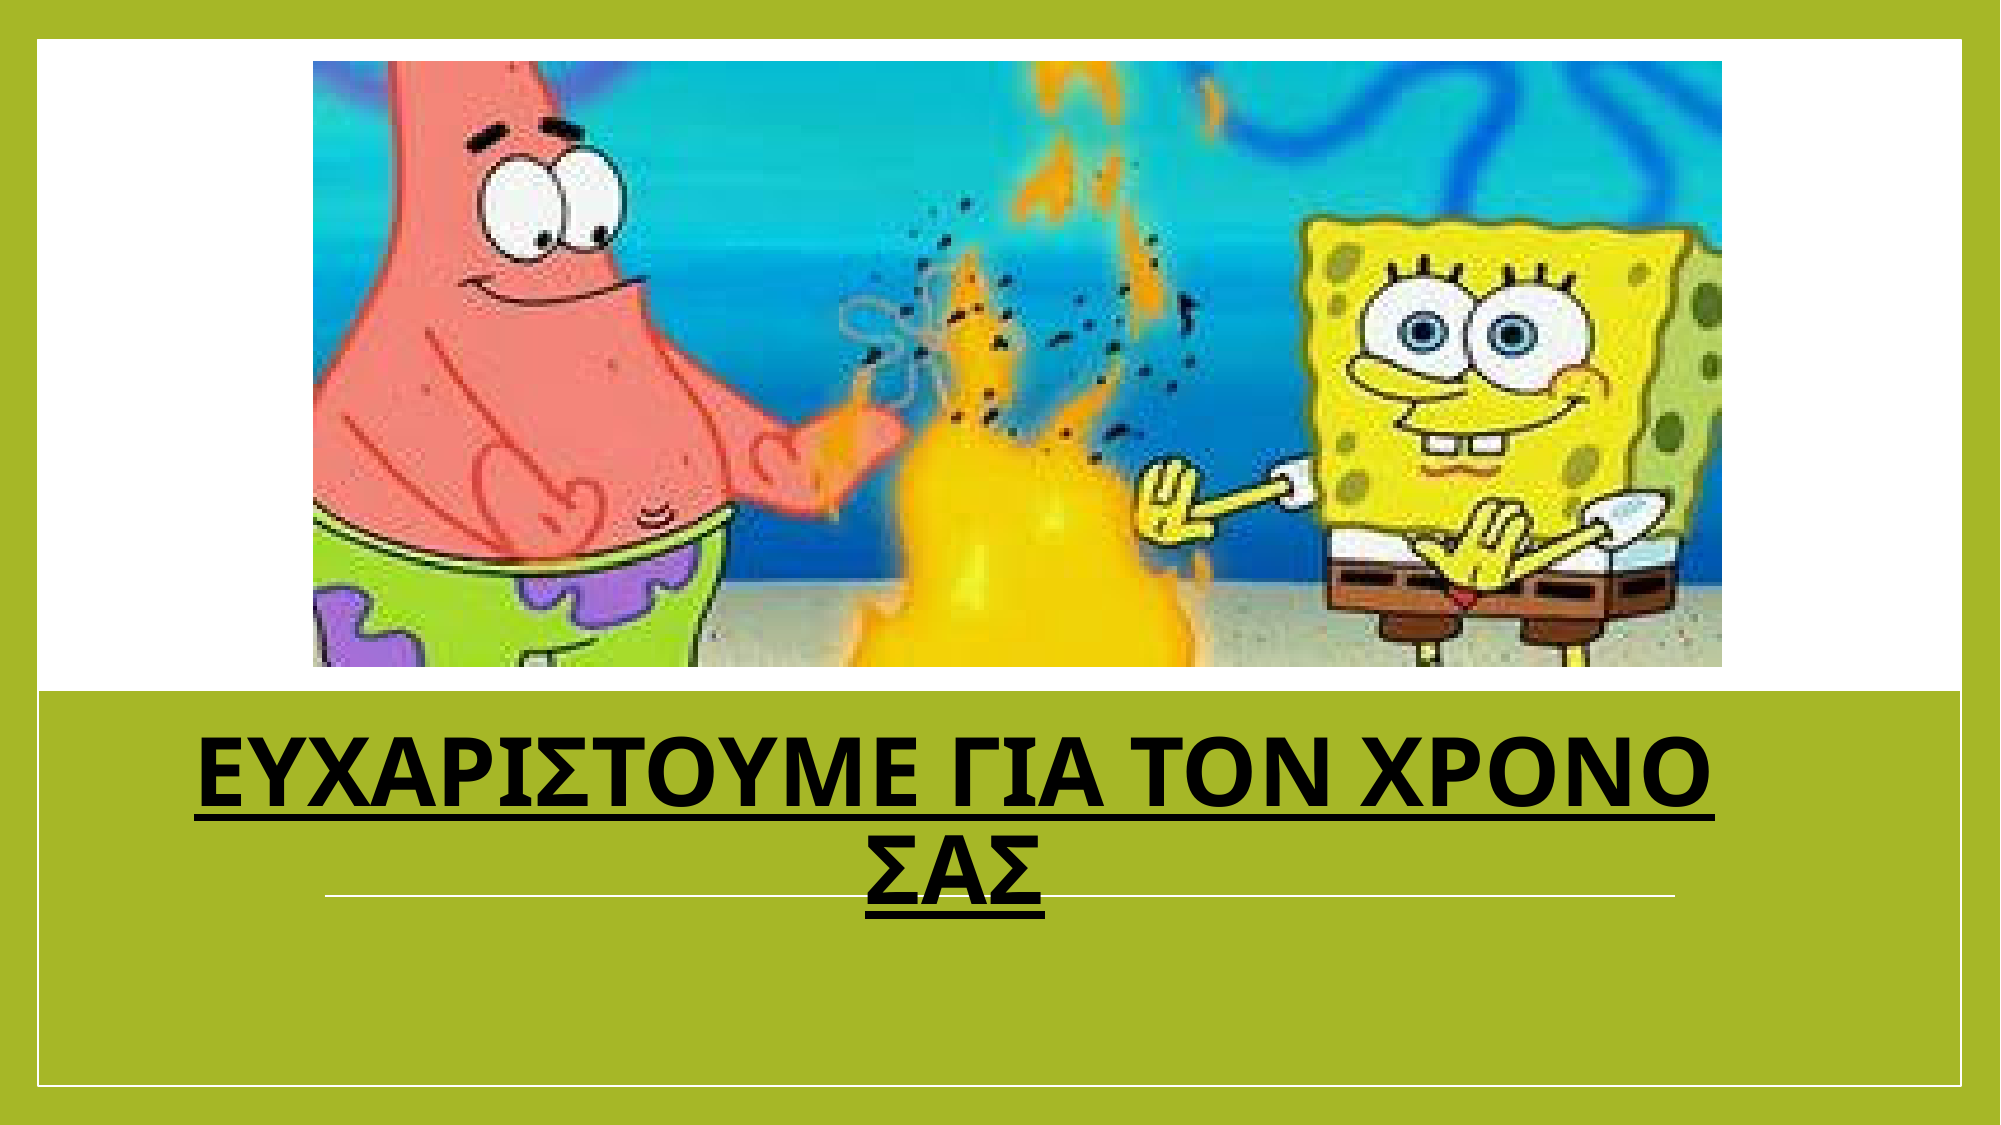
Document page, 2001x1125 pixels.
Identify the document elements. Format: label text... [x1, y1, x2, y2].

text_box ΕΥΧΑΡΙΣΤΟΥΜΕ ΓΙΑ ΤΟΝ ΧΡΟΝΟ ΣΑΣ [137, 713, 1773, 932]
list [312, 61, 1722, 667]
text_box [36, 38, 1962, 692]
text_box [36, 38, 1963, 1088]
